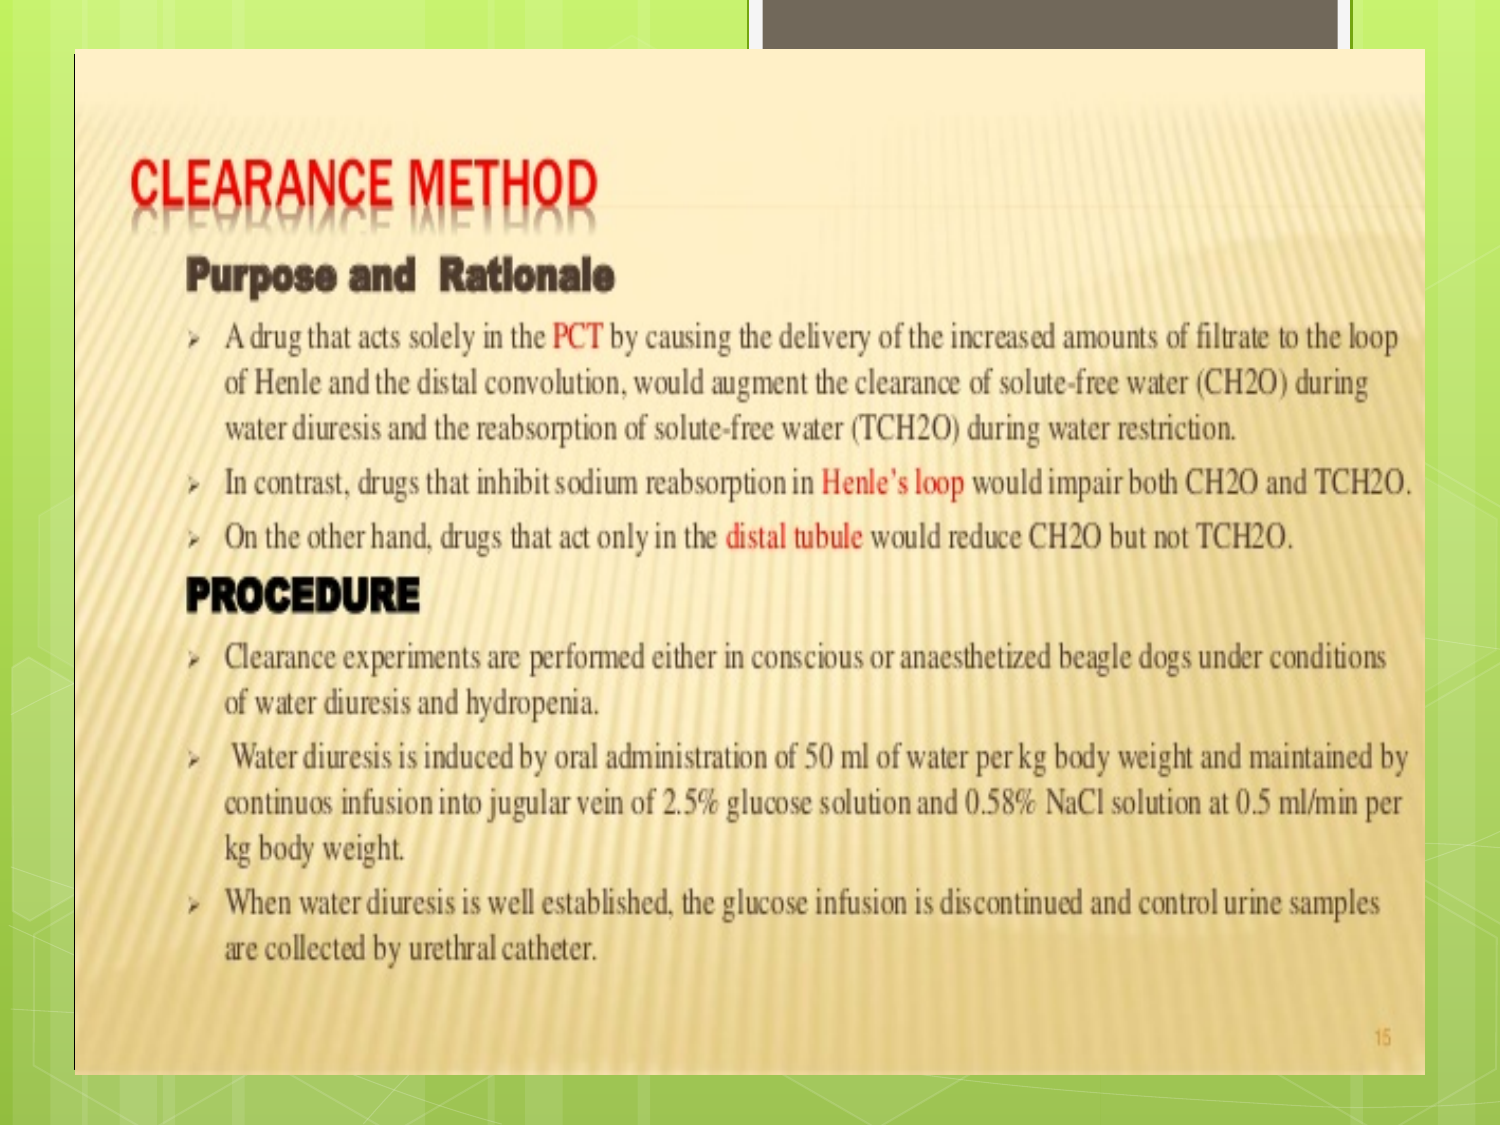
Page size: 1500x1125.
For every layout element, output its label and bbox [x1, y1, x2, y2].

picture [74, 49, 1426, 1076]
